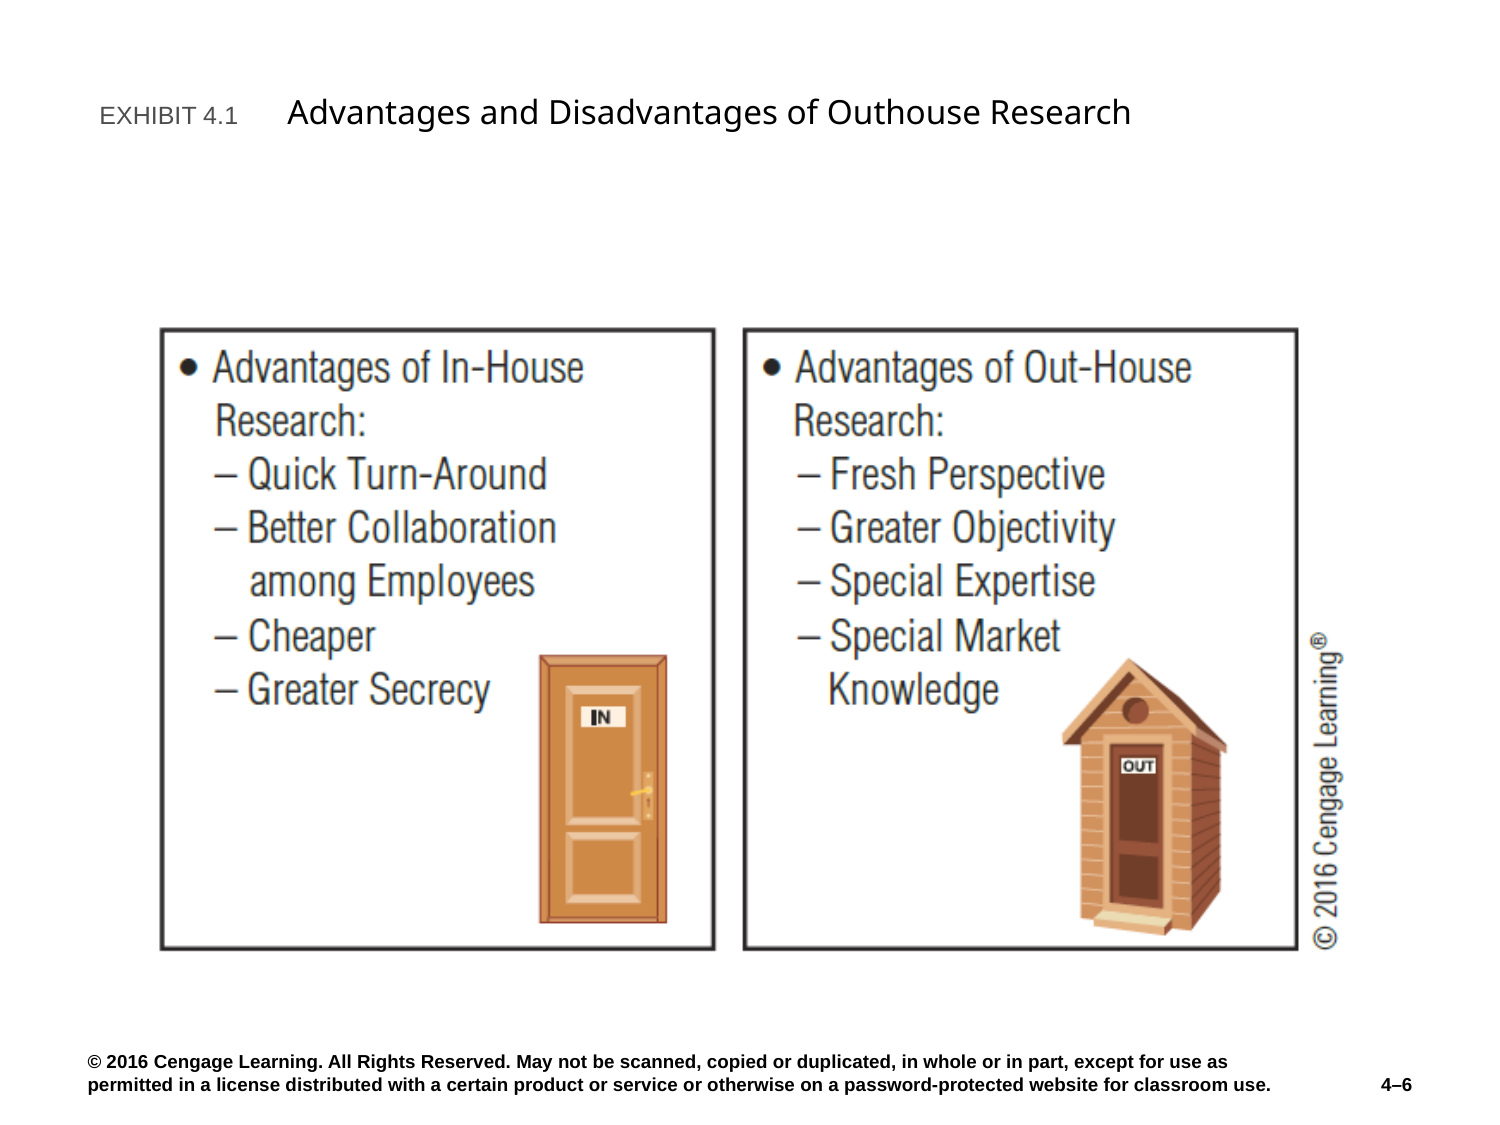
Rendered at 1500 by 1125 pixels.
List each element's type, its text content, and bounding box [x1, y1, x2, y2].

footer © 2016 Cengage Learning. All Rights Reserved. May not be scanned, copied or duplicated, in whole or in part, except for use as permitted in a license distributed with a certain product or service or otherwise on a password-protected website for classroom use. [87, 1057, 1050, 1103]
picture [153, 321, 1347, 953]
slide_number 4–6 [1050, 1042, 1413, 1103]
text_box EXHIBIT 4.1 Advantages and Disadvantages of Outhouse Research [84, 84, 1414, 139]
